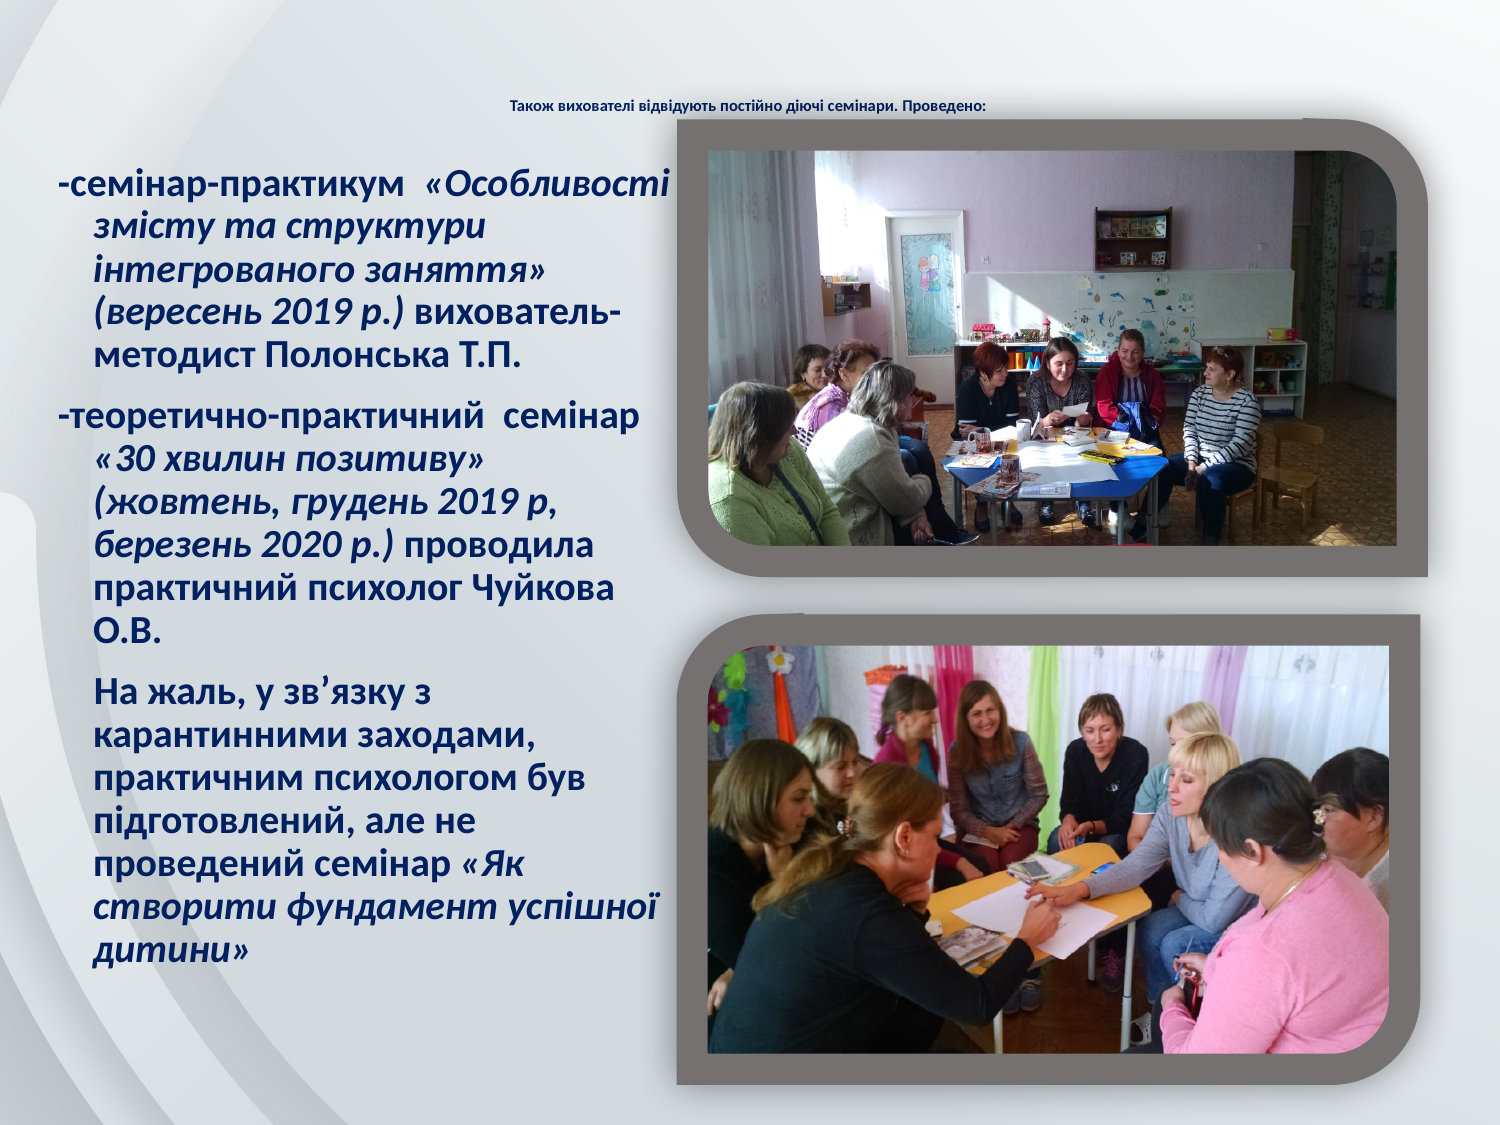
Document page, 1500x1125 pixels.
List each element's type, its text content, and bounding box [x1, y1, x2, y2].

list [692, 134, 1413, 562]
picture [0, 0, 1500, 1125]
title Також вихователі відвідують постійно діючі семінари. Проведено: [103, 90, 1397, 154]
list -семінар-практикум «Особливості змісту та структури інтегрованого заняття» (вересень 2019 р.) вихователь-методист Полонська Т.П. -теоретично-практичний семінар «30 хвилин позитиву» (жовтень, грудень 2019 р, березень 2020 р.) проводила практичний психолог Чуйкова О.В. На жаль, у зв’язку з карантинними заходами, практичним психологом був підготовлений, але не проведений семінар «Як створити фундамент успішної дитини» [42, 154, 690, 1014]
